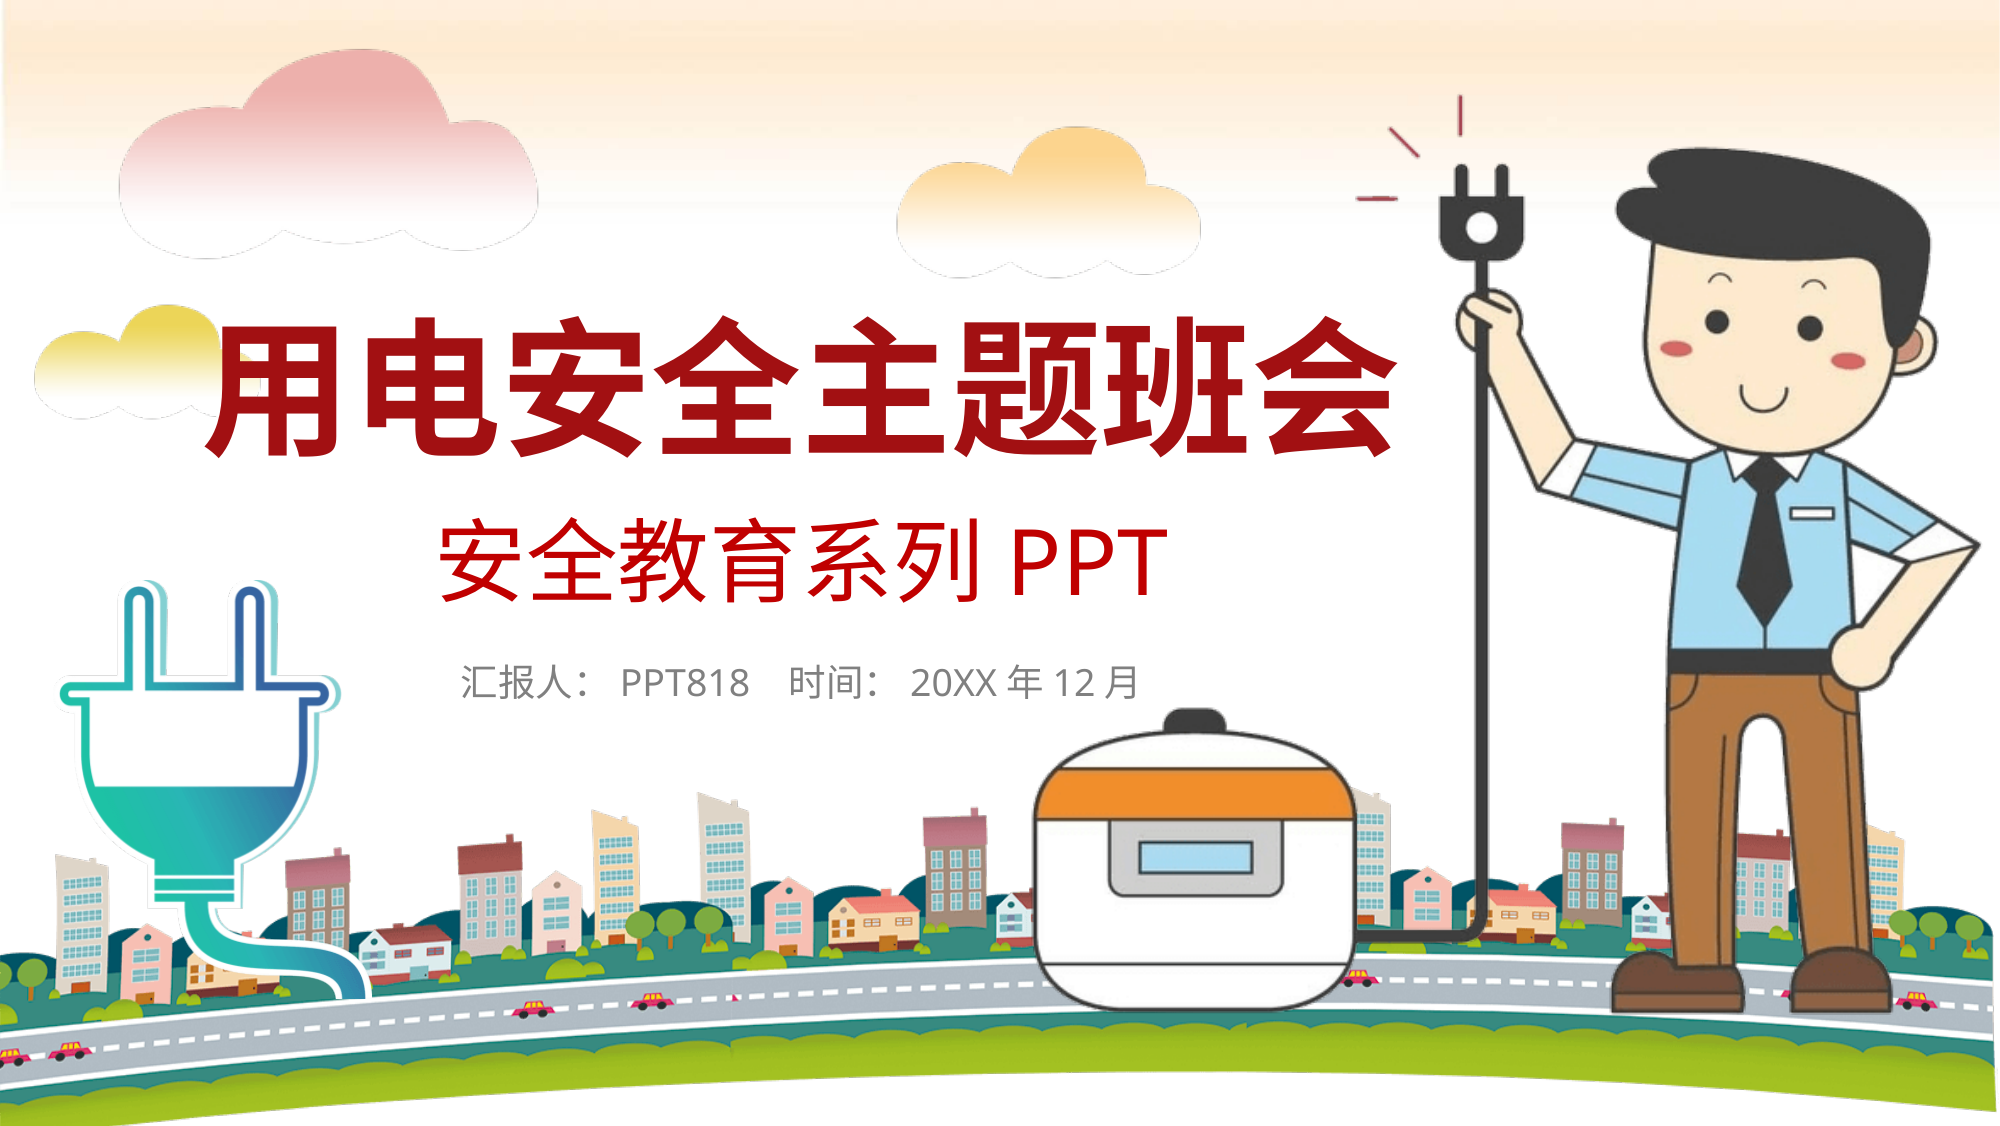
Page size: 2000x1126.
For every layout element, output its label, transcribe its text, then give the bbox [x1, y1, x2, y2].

text_box 用电安全主题班会 [186, 287, 978, 483]
picture [0, 0, 2000, 1126]
text_box 汇报人：PPT818 时间：20XX年12月 [446, 651, 978, 712]
text_box 安全教育系列PPT [419, 496, 978, 622]
